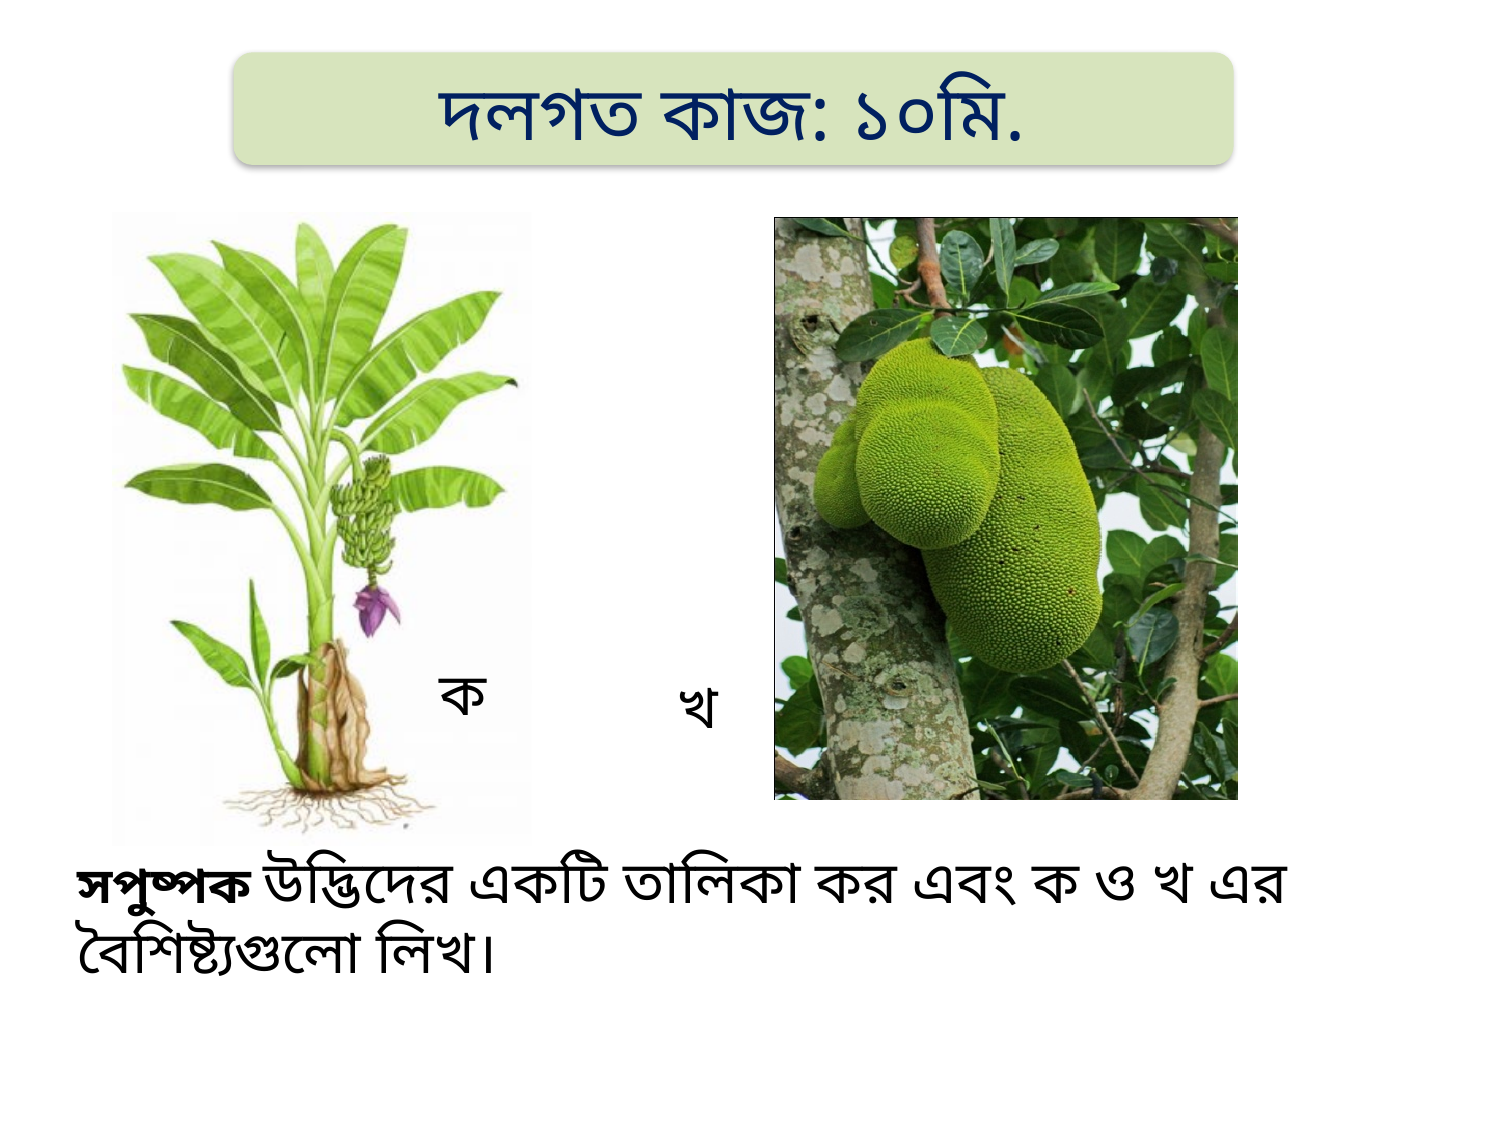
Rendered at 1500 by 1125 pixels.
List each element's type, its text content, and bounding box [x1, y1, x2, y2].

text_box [233, 42, 1234, 166]
picture [112, 212, 533, 846]
text_box খ [662, 662, 763, 748]
picture [774, 216, 1238, 801]
text_box সপুষ্পক উদ্ভিদের একটি তালিকা কর এবং ক ও খ এর বৈশিষ্ট্যগুলো লিখ। [62, 837, 1438, 993]
